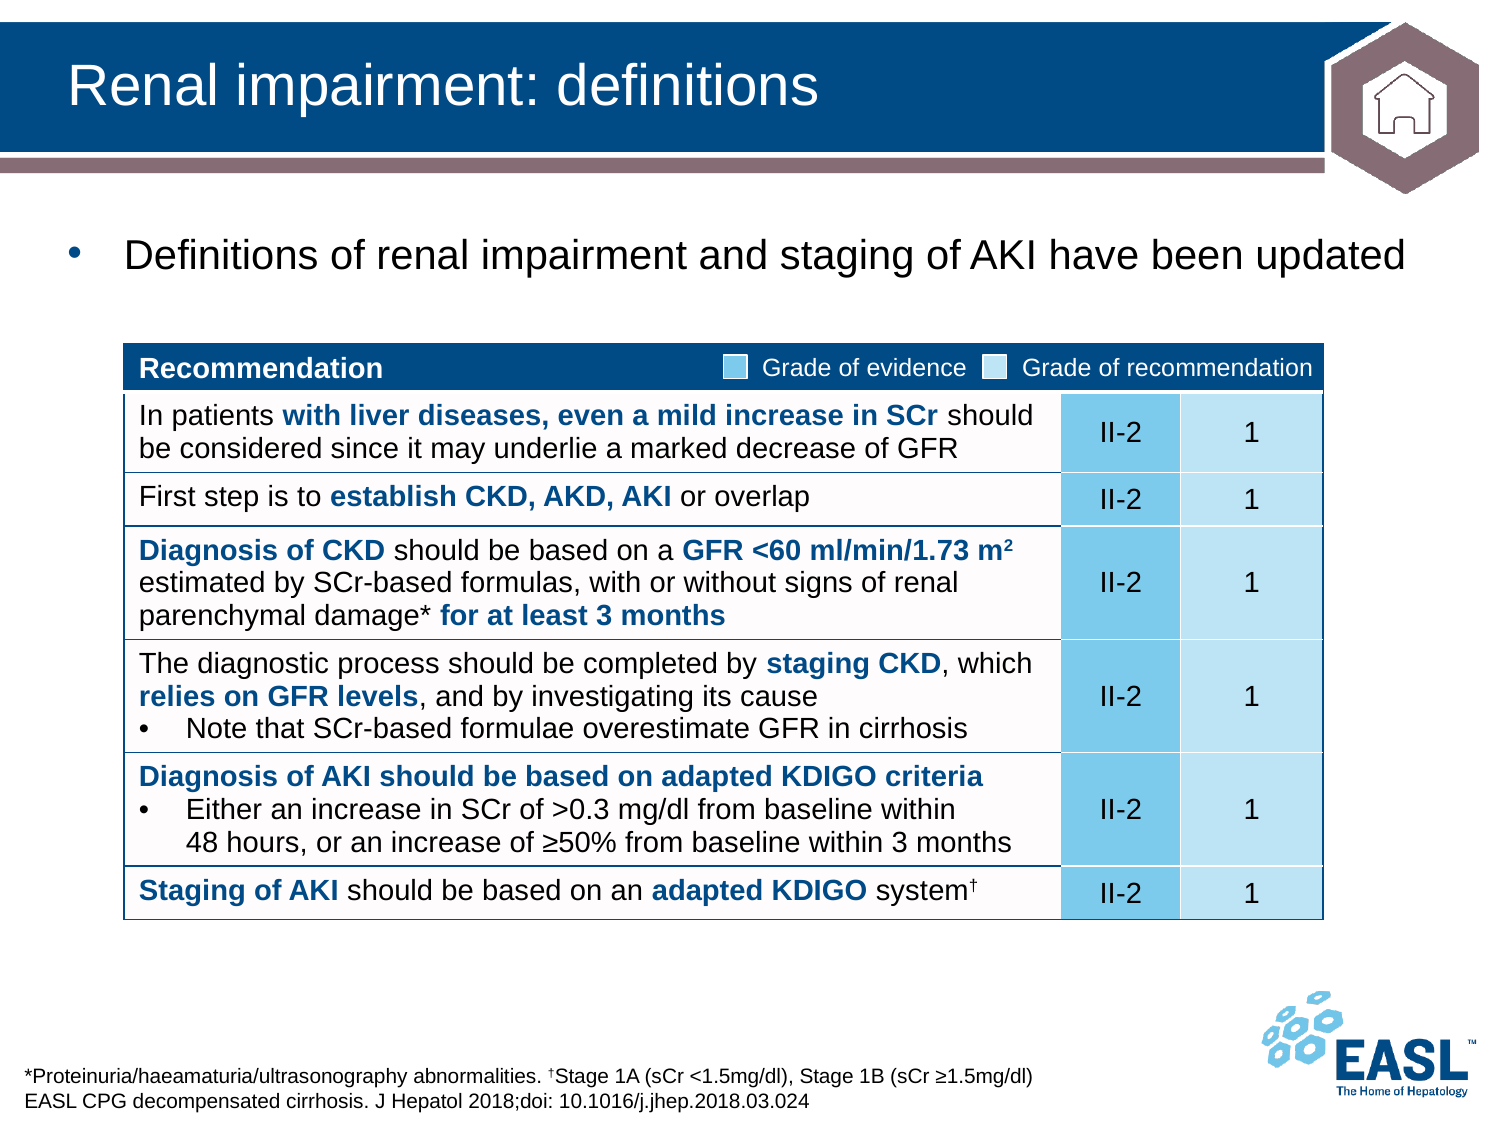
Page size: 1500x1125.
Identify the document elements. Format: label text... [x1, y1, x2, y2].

table_cell 1 [1181, 399, 1322, 472]
table_cell 1 [1181, 473, 1322, 525]
table_cell II-2 [1061, 473, 1180, 525]
table_cell In patients with liver diseases, even a mild increase in SCr should be considered since it may underlie a marked decrease of GFR [125, 394, 1061, 472]
table_cell 1 [1181, 867, 1322, 919]
table_cell Diagnosis of CKD should be based on a GFR <60 ml/min/1.73 m2 estimated by SCr-based formulas, with or without signs of renal parenchymal damage* for at least 3 months [125, 527, 1061, 639]
list Definitions of renal impairment and staging of AKI have been updated [52, 219, 1448, 979]
table_cell II-2 [1061, 753, 1180, 865]
table_cell Diagnosis of AKI should be based on adapted KDIGO criteria Either an increase in SCr of >0.3 mg/dl from baseline within 48 hours, or an increase of ≥50% from baseline within 3 months [125, 753, 1061, 865]
picture [0, 22, 1479, 194]
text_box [723, 344, 1330, 390]
table_cell II-2 [1061, 527, 1180, 639]
table_cell II-2 [1061, 640, 1180, 752]
table_cell 1 [1181, 640, 1322, 752]
list *Proteinuria/haeamaturia/ultrasonography abnormalities. †Stage 1A (sCr <1.5mg/dl), Stage 1B (sCr ≥1.5mg/dl) EASL CPG decompensated cirrhosis. J Hepatol 2018;doi: 10.1016/j.jhep.2018.03.024 [0, 1062, 1235, 1125]
title Renal impairment: definitions [52, 23, 1306, 150]
table_cell First step is to establish CKD, AKD, AKI or overlap [125, 473, 1061, 525]
table_cell II-2 [1061, 399, 1180, 472]
table_cell Staging of AKI should be based on an adapted KDIGO system† [125, 867, 1061, 919]
table_cell 1 [1181, 527, 1322, 639]
table_cell The diagnostic process should be completed by staging CKD, which relies on GFR levels, and by investigating its cause Note that SCr-based formulae overestimate GFR in cirrhosis [125, 640, 1061, 752]
table_cell II-2 [1061, 867, 1180, 919]
table_header Recommendation [125, 345, 720, 390]
picture [1257, 987, 1479, 1100]
table_cell 1 [1181, 753, 1322, 865]
